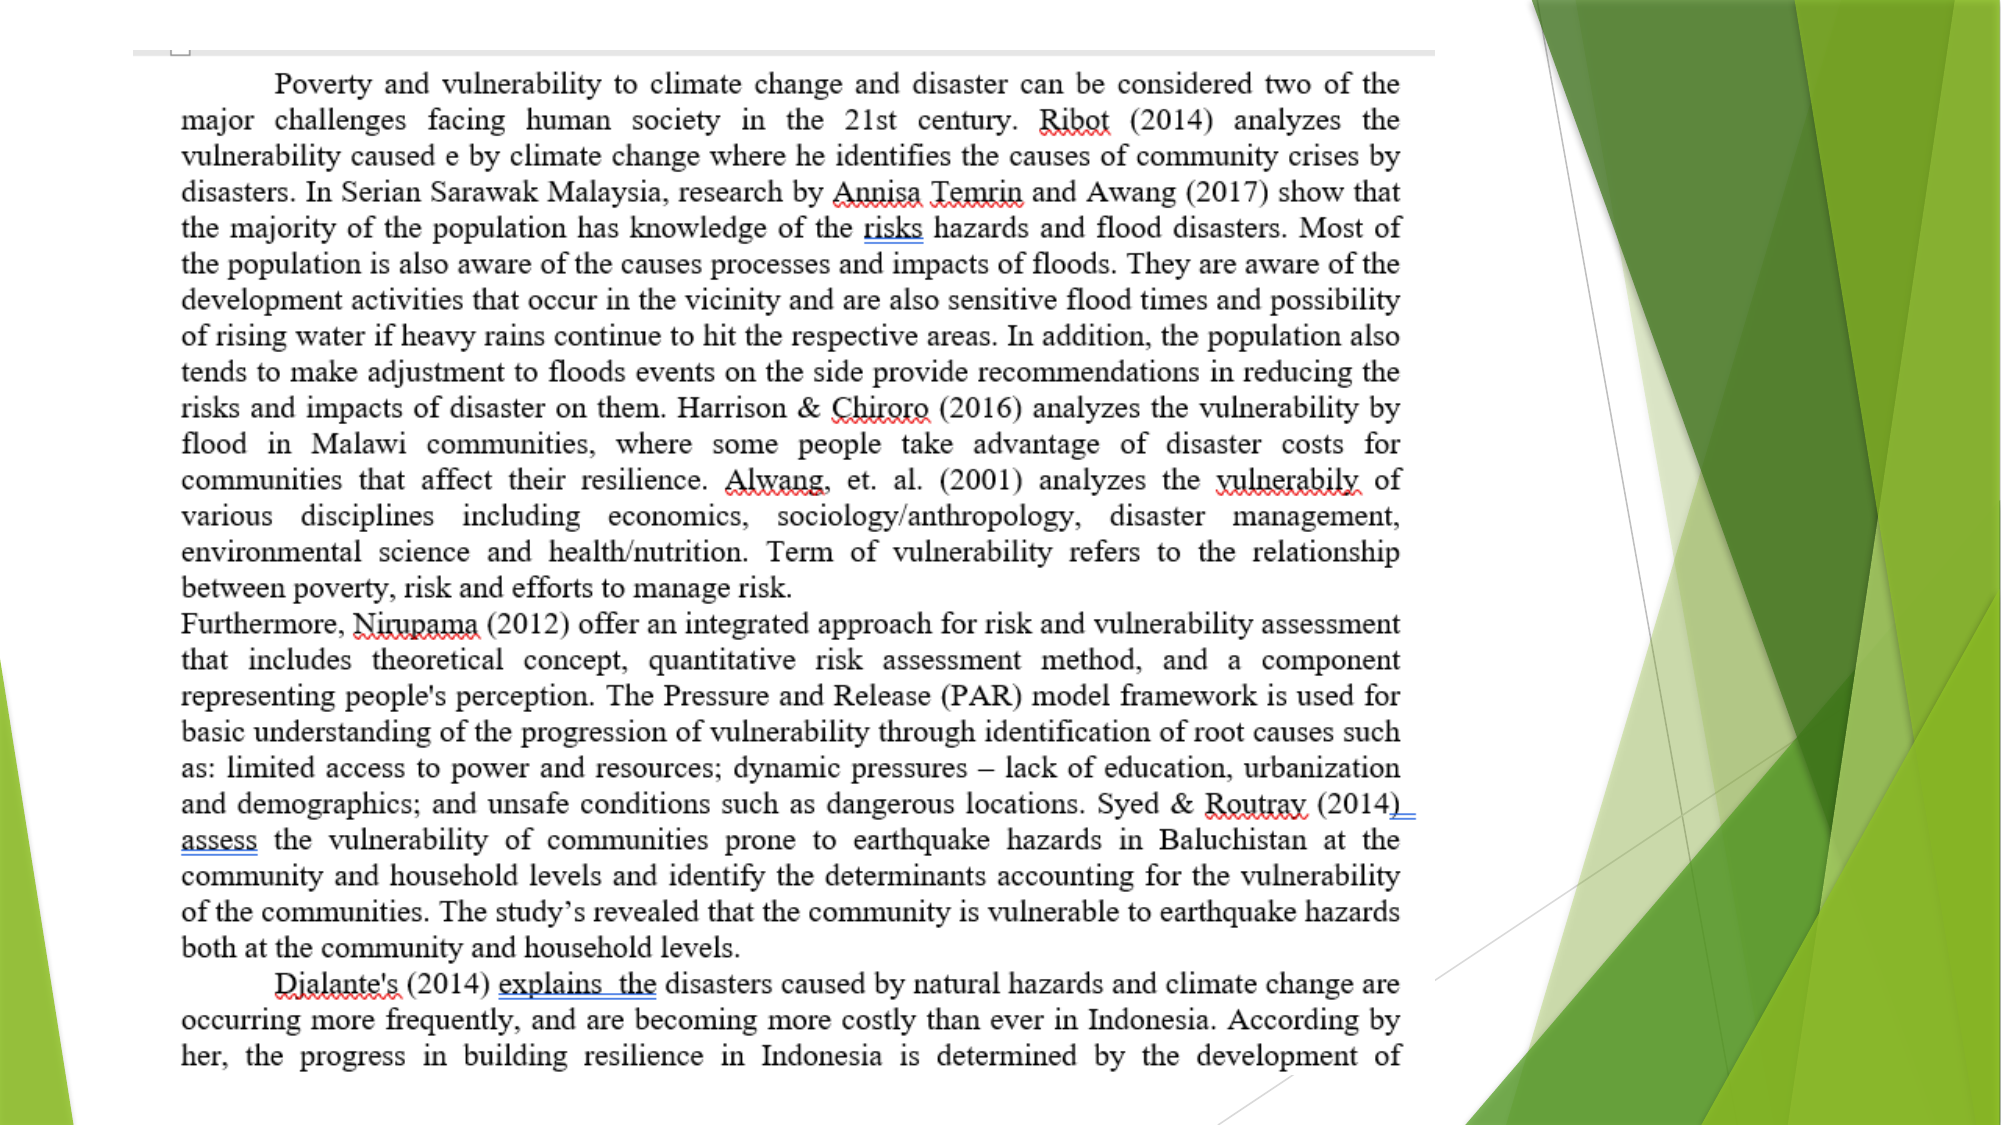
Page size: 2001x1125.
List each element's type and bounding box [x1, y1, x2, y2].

picture [132, 50, 1436, 1075]
